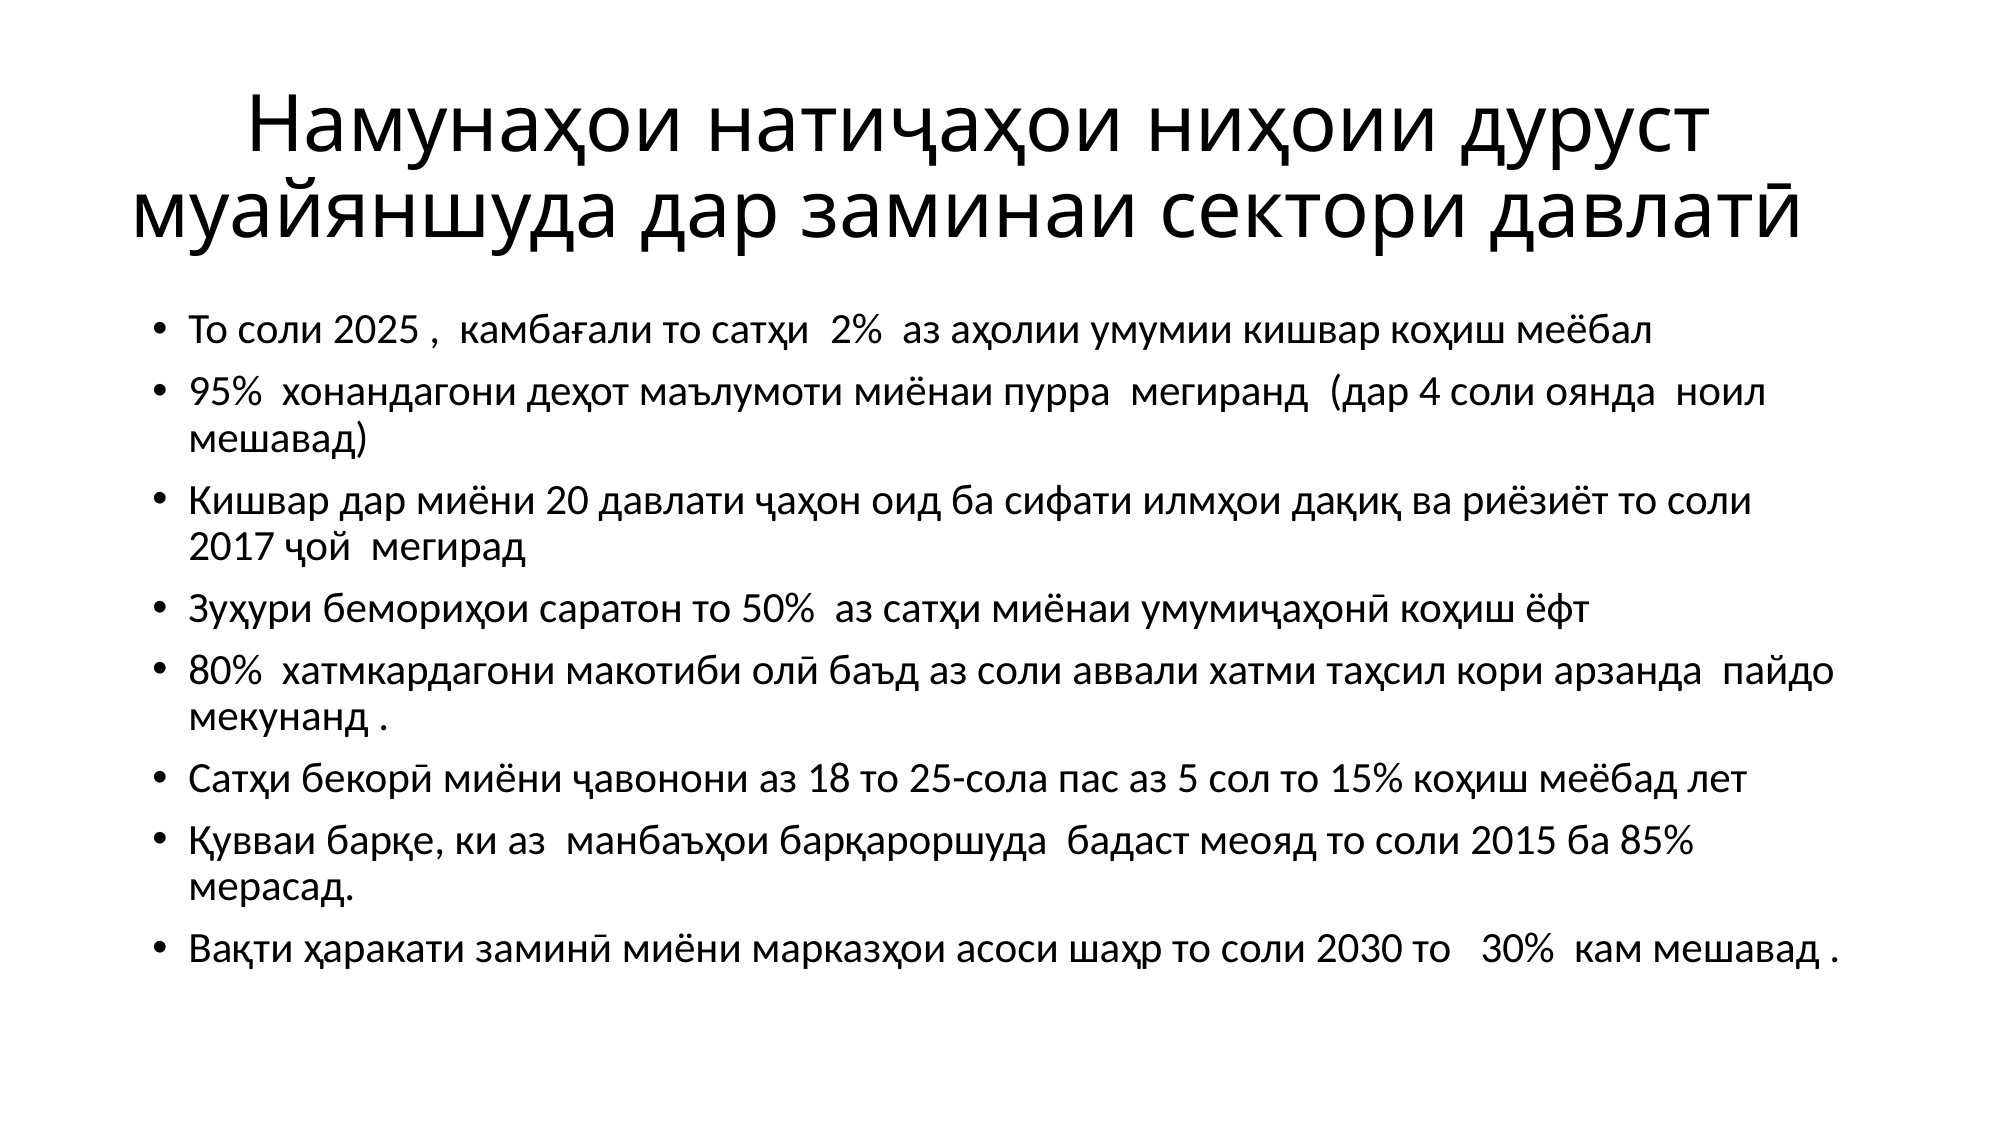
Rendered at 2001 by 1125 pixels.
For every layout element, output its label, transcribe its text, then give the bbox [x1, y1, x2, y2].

list То соли 2025 , камбағали то сатҳи 2% аз аҳолии умумии кишвар коҳиш меёбал 95% хонандагони деҳот маълумоти миёнаи пурра мегиранд (дар 4 соли оянда ноил мешавад) Кишвар дар миёни 20 давлати ҷаҳон оид ба сифати илмҳои дақиқ ва риёзиёт то соли 2017 ҷой мегирад Зуҳури бемориҳои саратон то 50% аз сатҳи миёнаи умумиҷаҳонӣ коҳиш ёфт 80% хатмкардагони макотиби олӣ баъд аз соли аввали хатми таҳсил кори арзанда пайдо мекунанд . Сатҳи бекорӣ миёни ҷавонони аз 18 то 25-сола пас аз 5 сол то 15% коҳиш меёбад лет Қувваи барқе, ки аз манбаъҳои барқароршуда бадаст меояд то соли 2015 ба 85% мерасад. Вақти ҳаракати заминӣ миёни марказҳои асоси шаҳр то соли 2030 то 30% кам мешавад . [137, 299, 1863, 1014]
title Намунаҳои натиҷаҳои ниҳоии дуруст муайяншуда дар заминаи сектори давлатӣ [94, 59, 1863, 278]
